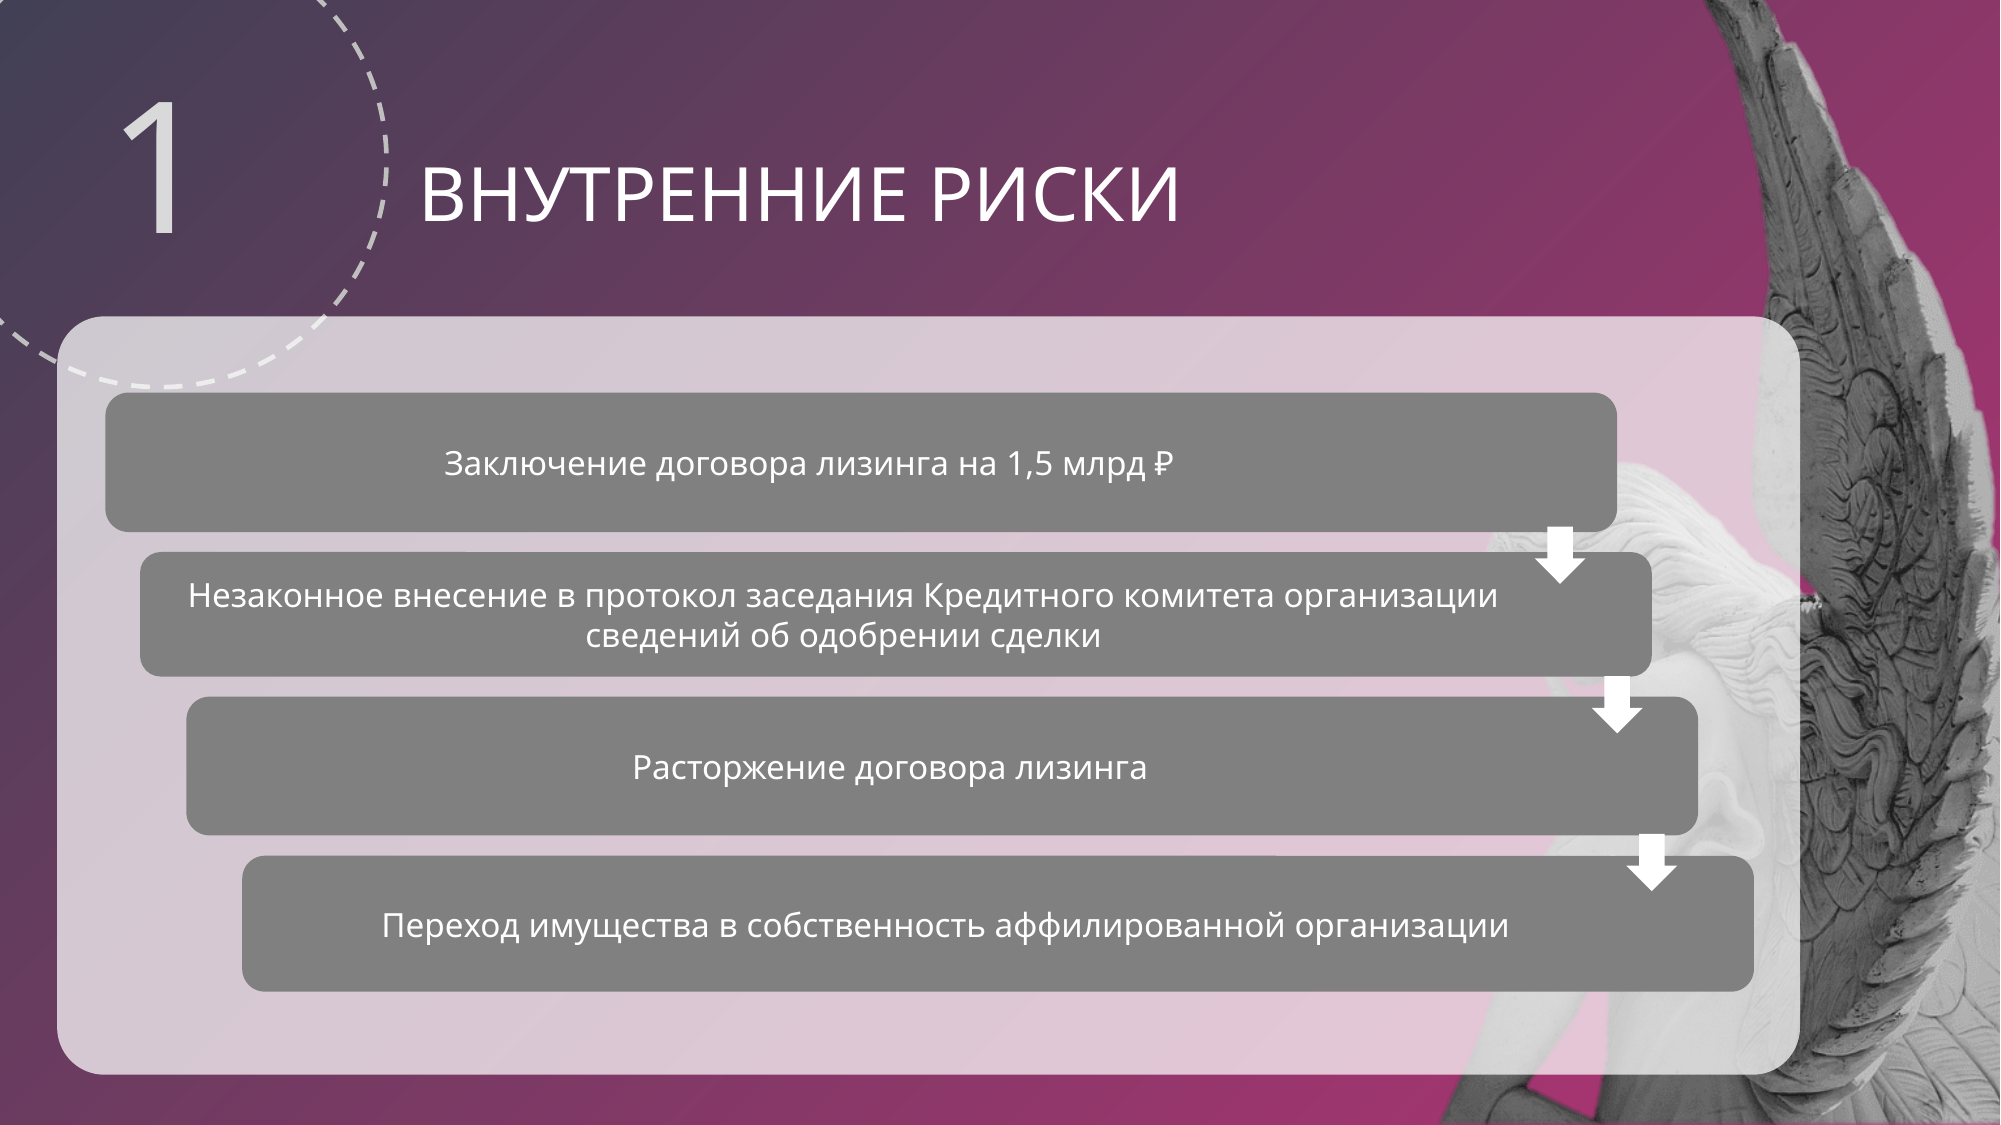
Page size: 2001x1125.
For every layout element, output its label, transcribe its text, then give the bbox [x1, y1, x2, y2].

text_box Переход имущества в собственность аффилированной организации [240, 853, 1361, 994]
text_box Незаконное внесение в протокол заседания Кредитного комитета организации сведений об одобрении сделки [137, 549, 1361, 679]
picture [1366, 0, 2000, 1125]
text_box Расторжение договора лизинга [184, 694, 1361, 838]
text_box [55, 314, 1361, 1077]
text_box 1 [0, 0, 389, 364]
text_box Заключение договора лизинга на 1,5 млрд ₽ [103, 390, 1361, 535]
text_box ВНУТРЕННИЕ РИСКИ [386, 138, 1216, 244]
